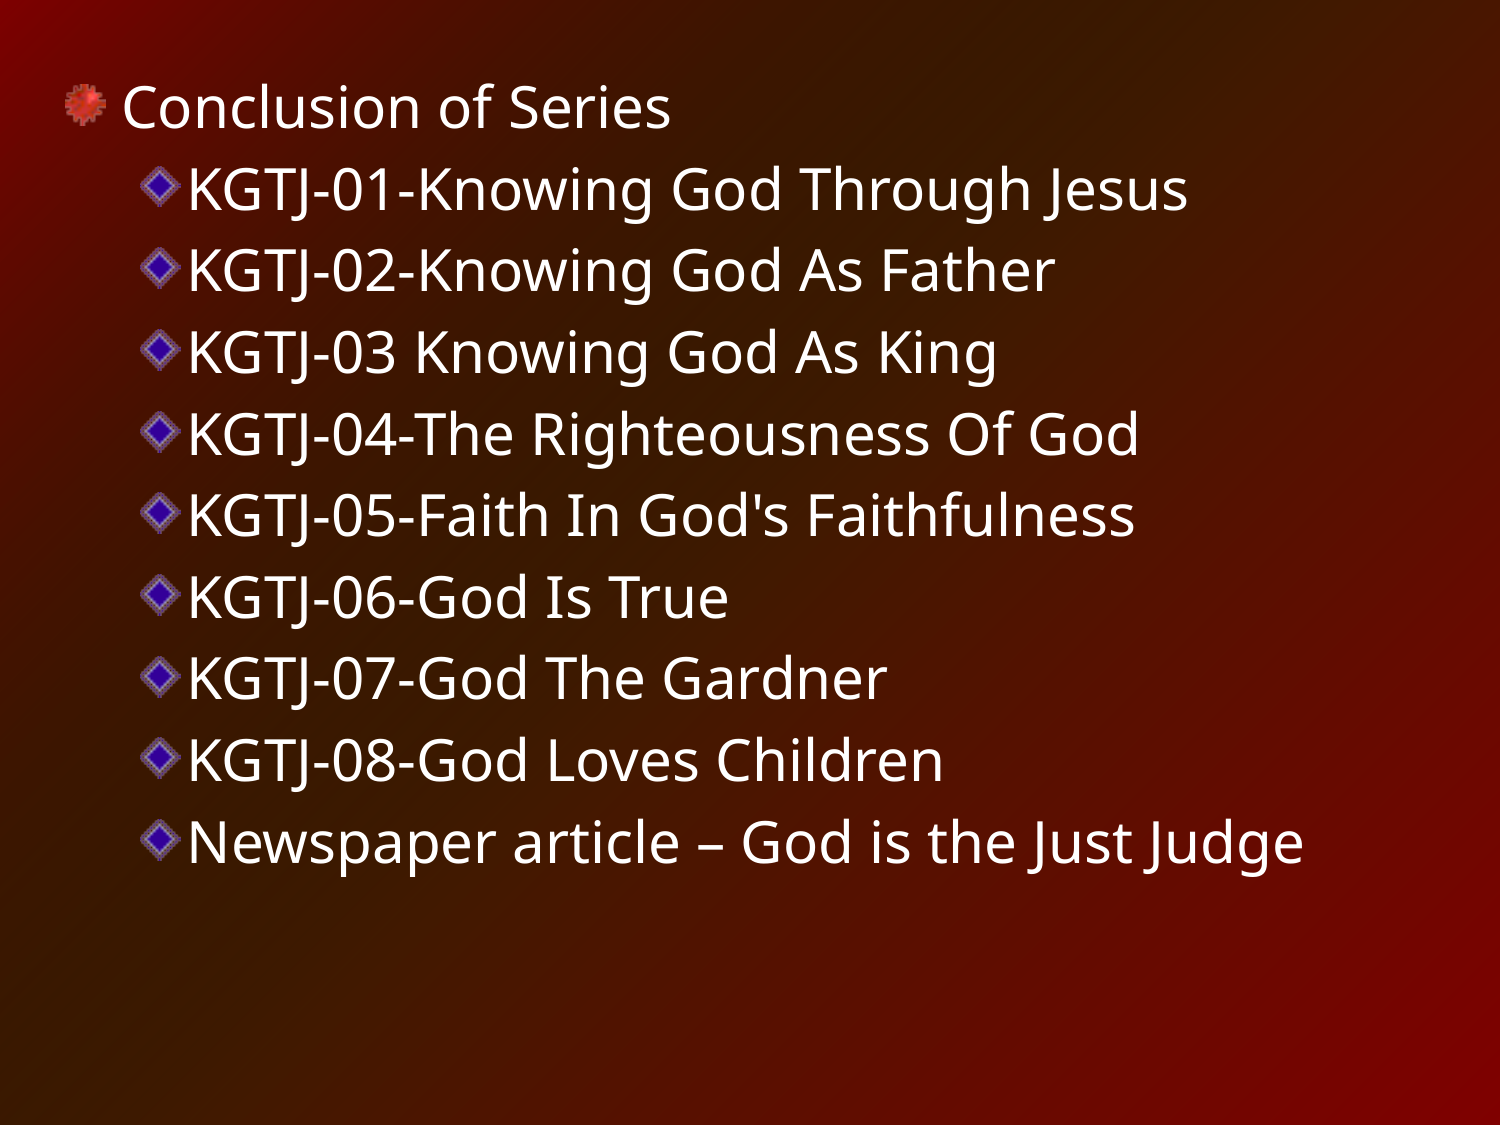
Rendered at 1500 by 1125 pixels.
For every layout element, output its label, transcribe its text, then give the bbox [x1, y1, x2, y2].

picture [140, 247, 181, 289]
picture [140, 166, 181, 207]
picture [65, 84, 106, 126]
picture [140, 411, 181, 453]
picture [140, 656, 181, 698]
picture [140, 574, 181, 616]
picture [140, 329, 181, 371]
picture [140, 492, 181, 534]
picture [140, 819, 181, 861]
picture [140, 737, 181, 779]
list Conclusion of Series KGTJ-01-Knowing God Through Jesus KGTJ-02-Knowing God As Father KGTJ-03 Knowing God As King KGTJ-04-The Righteousness Of God KGTJ-05-Faith In God's Faithfulness KGTJ-06-God Is True KGTJ-07-God The Gardner KGTJ-08-God Loves Children Newspaper article – God is the Just Judge [50, 62, 1450, 1075]
